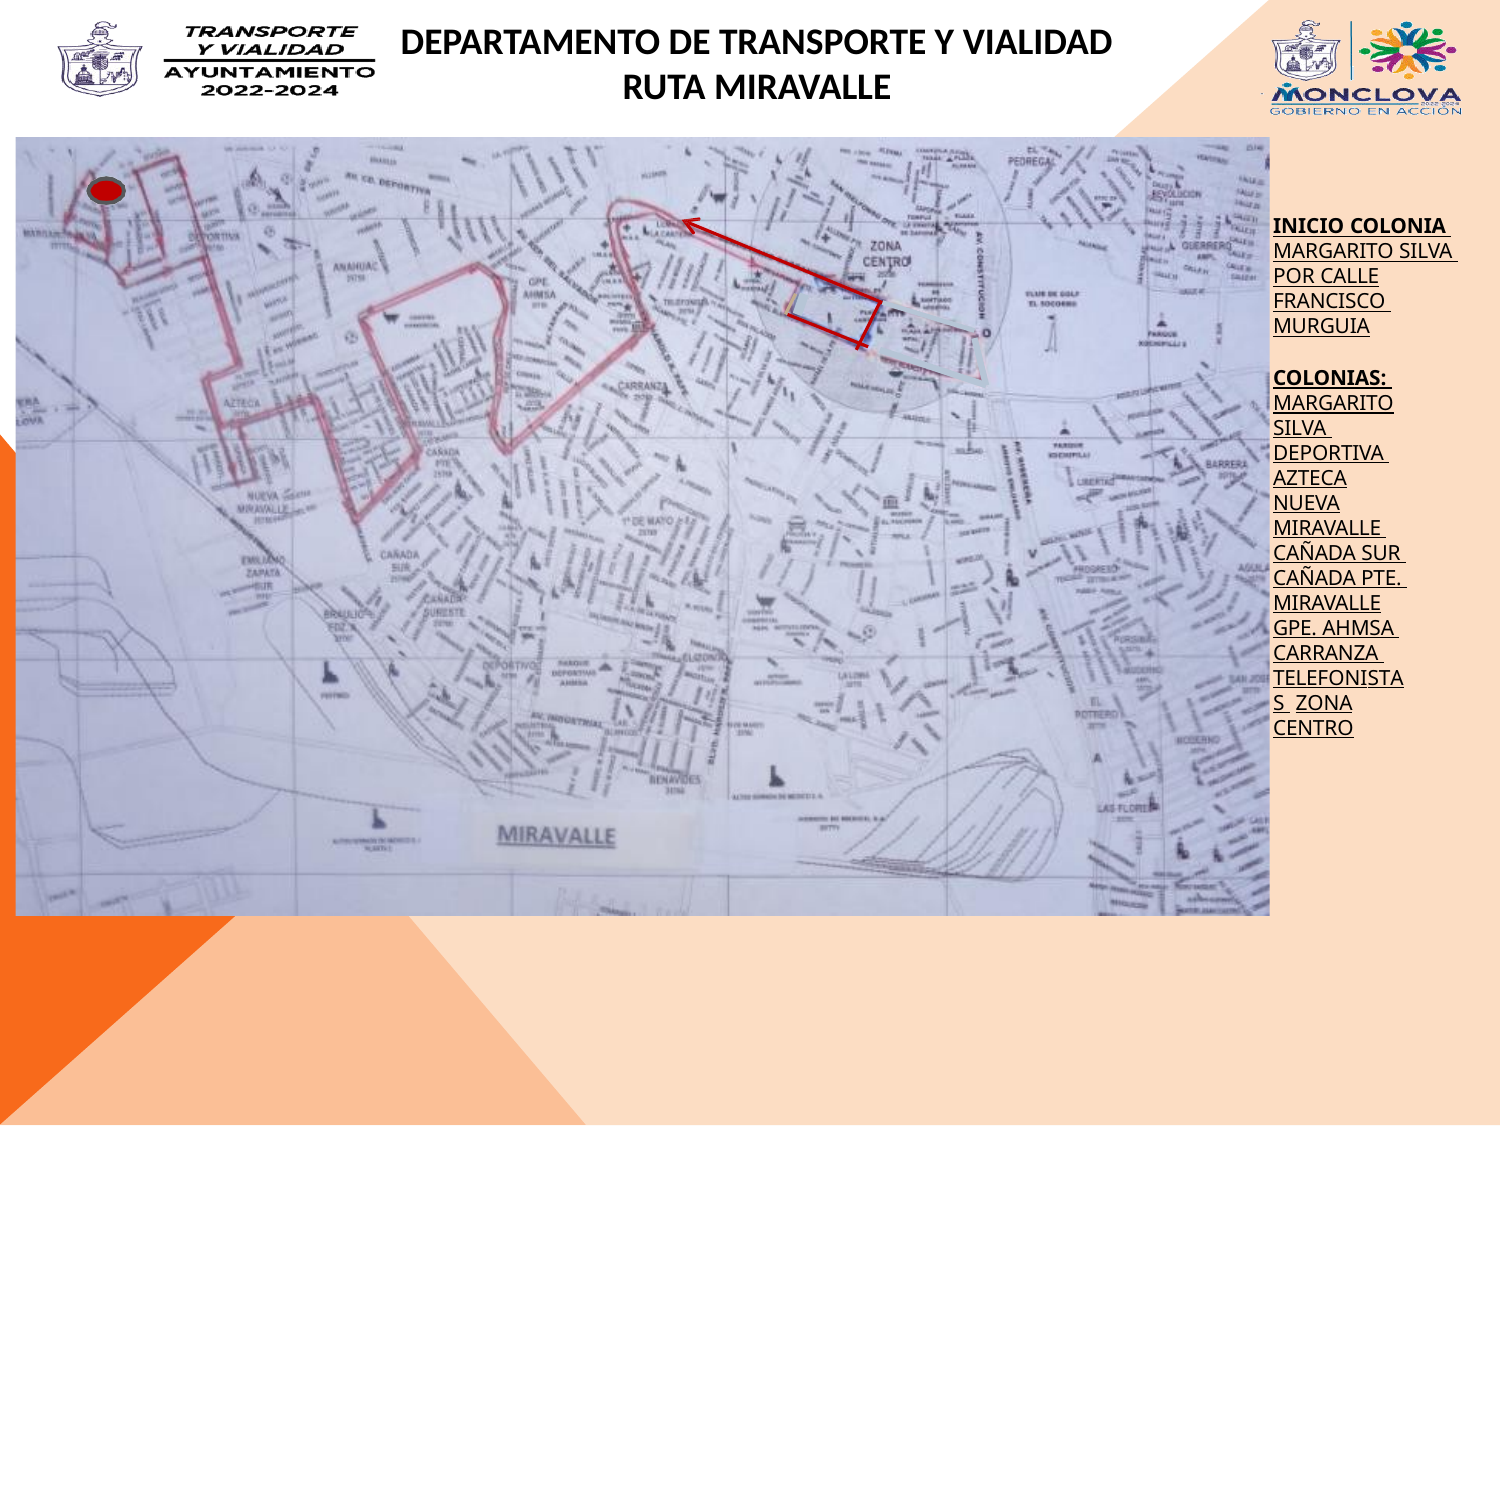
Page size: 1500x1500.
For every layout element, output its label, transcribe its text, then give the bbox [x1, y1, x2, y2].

text_box [681, 217, 883, 305]
text_box DEPARTAMENTO DE TRANSPORTE Y VIALIDAD RUTA MIRAVALLE [43, 17, 1479, 120]
text_box [15, 137, 1270, 916]
text_box [86, 176, 126, 205]
text_box [0, 0, 1500, 1126]
text_box INICIO COLONIA MARGARITO SILVA POR CALLE FRANCISCO MURGUIA COLONIAS: MARGARITO SILVA DEPORTIVA AZTECA NUEVA MIRAVALLE CAÑADA SUR CAÑADA PTE. MIRAVALLE GPE. AHMSA CARRANZA TELEFONISTAS ZONA CENTRO [1271, 211, 1481, 740]
